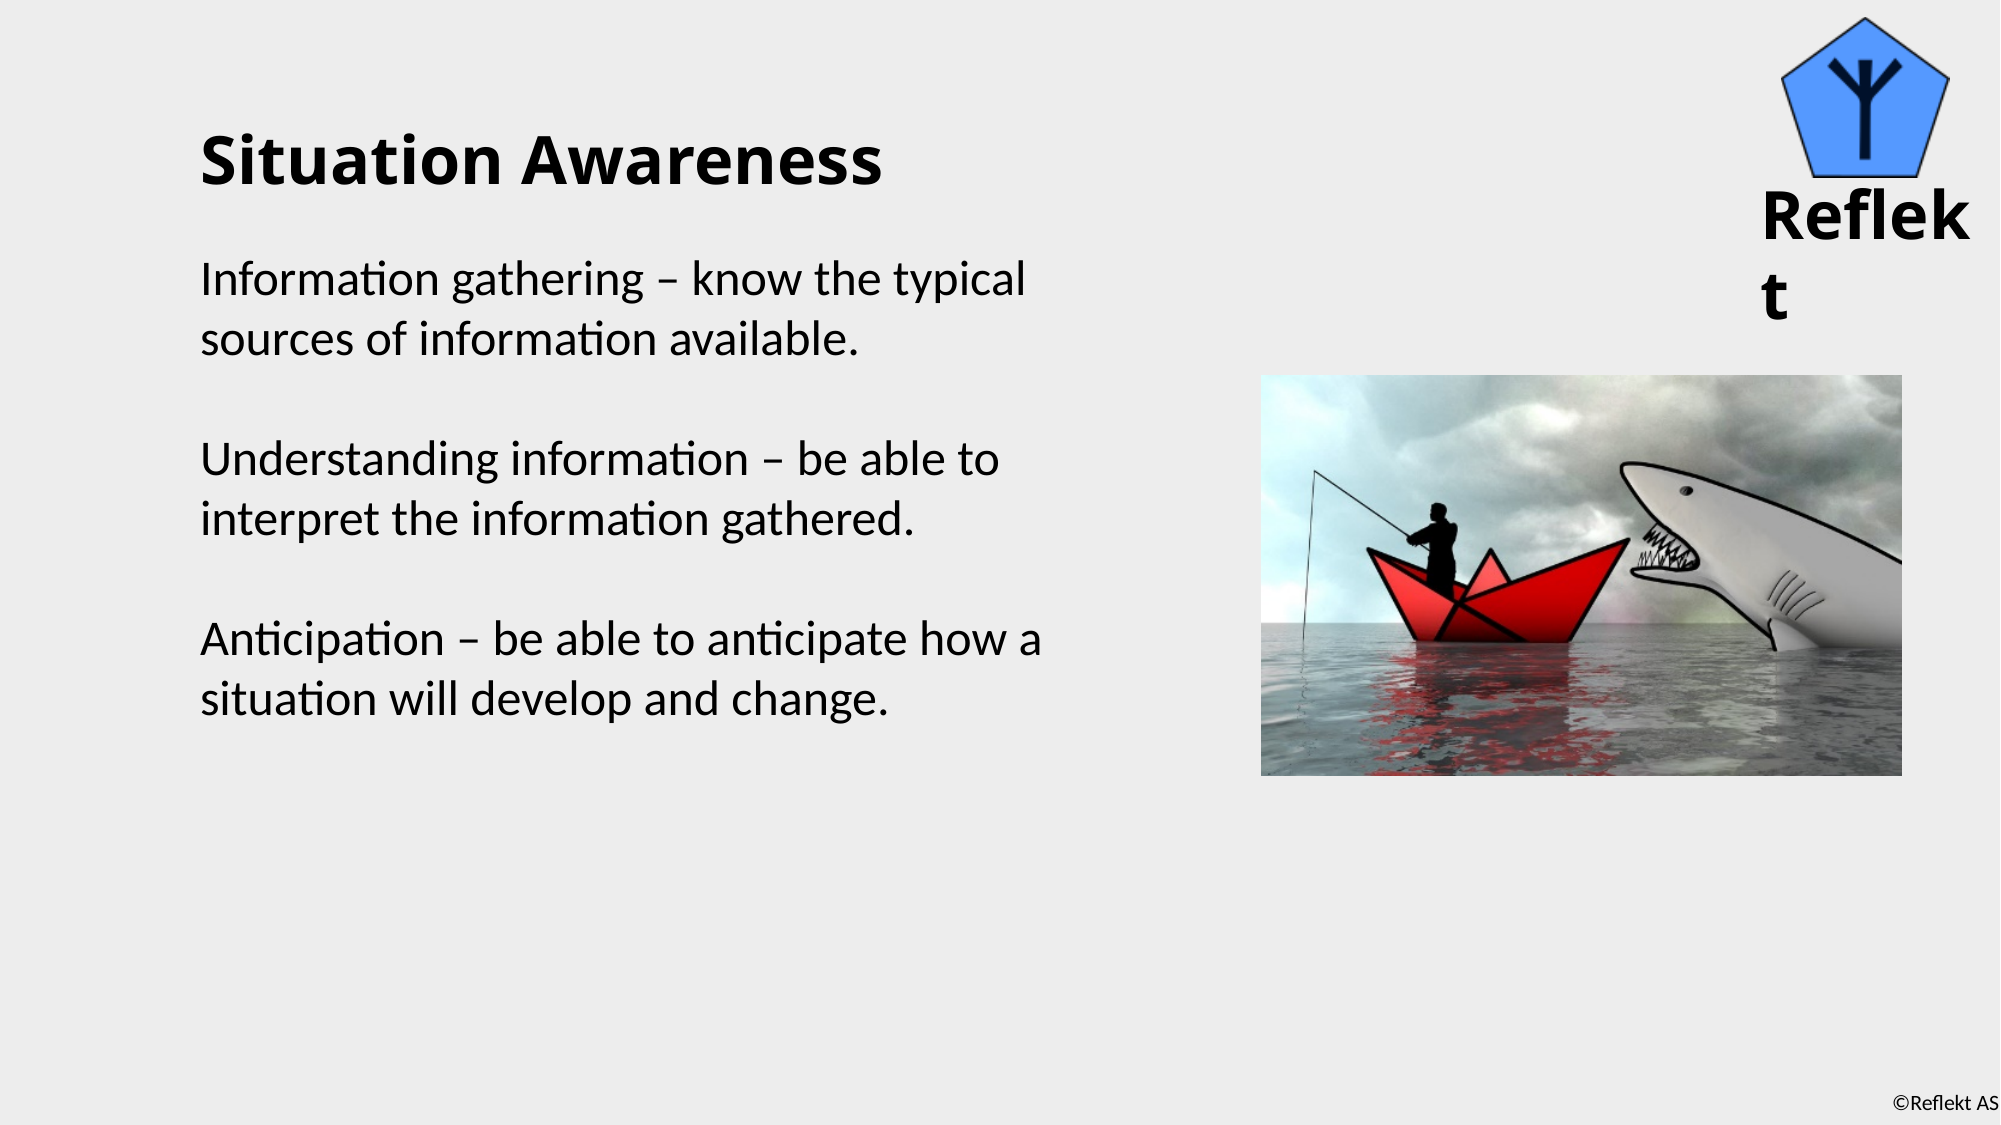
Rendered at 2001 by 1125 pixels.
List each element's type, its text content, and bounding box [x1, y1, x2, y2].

picture [1261, 375, 1902, 776]
text_box ©Reflekt AS [1877, 1081, 2000, 1123]
text_box Information gathering – know the typical sources of information available. Understanding information – be able to interpret the information gathered. Anticipation – be able to anticipate how a situation will develop and change. [185, 238, 1198, 963]
text_box Situation Awareness [185, 118, 1141, 238]
text_box [202, 394, 1402, 1033]
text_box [1745, 17, 2000, 262]
